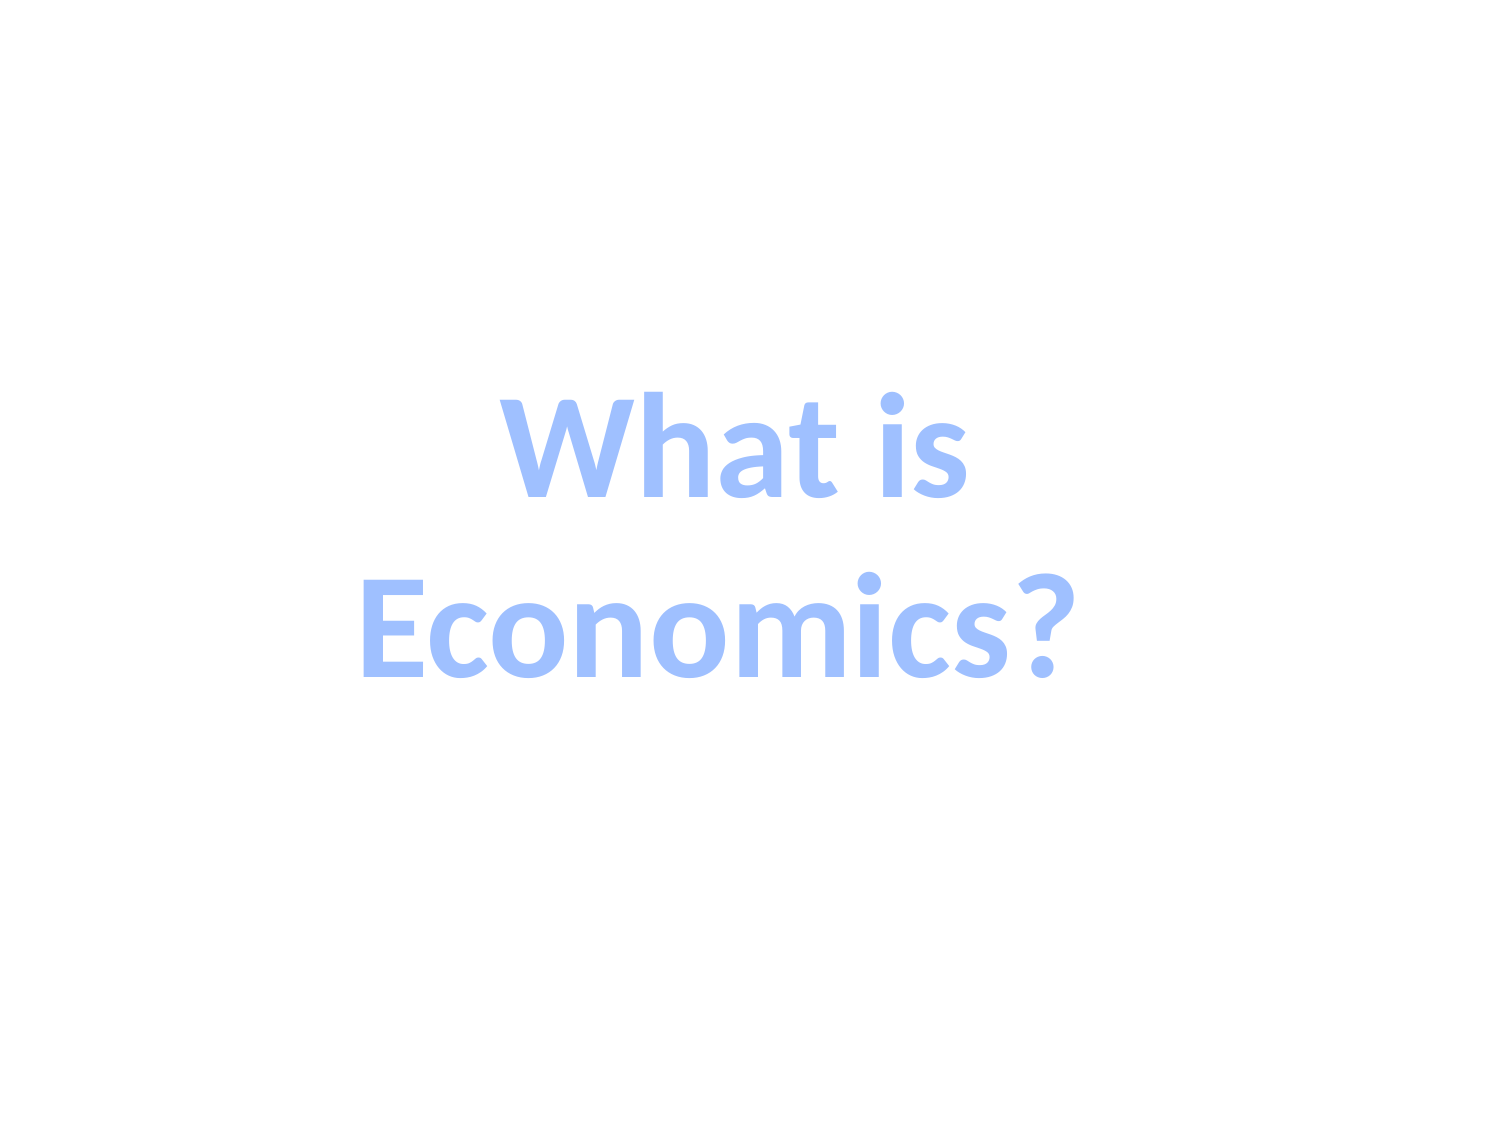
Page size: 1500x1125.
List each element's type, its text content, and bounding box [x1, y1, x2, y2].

list What is Economics? [113, 339, 1346, 572]
